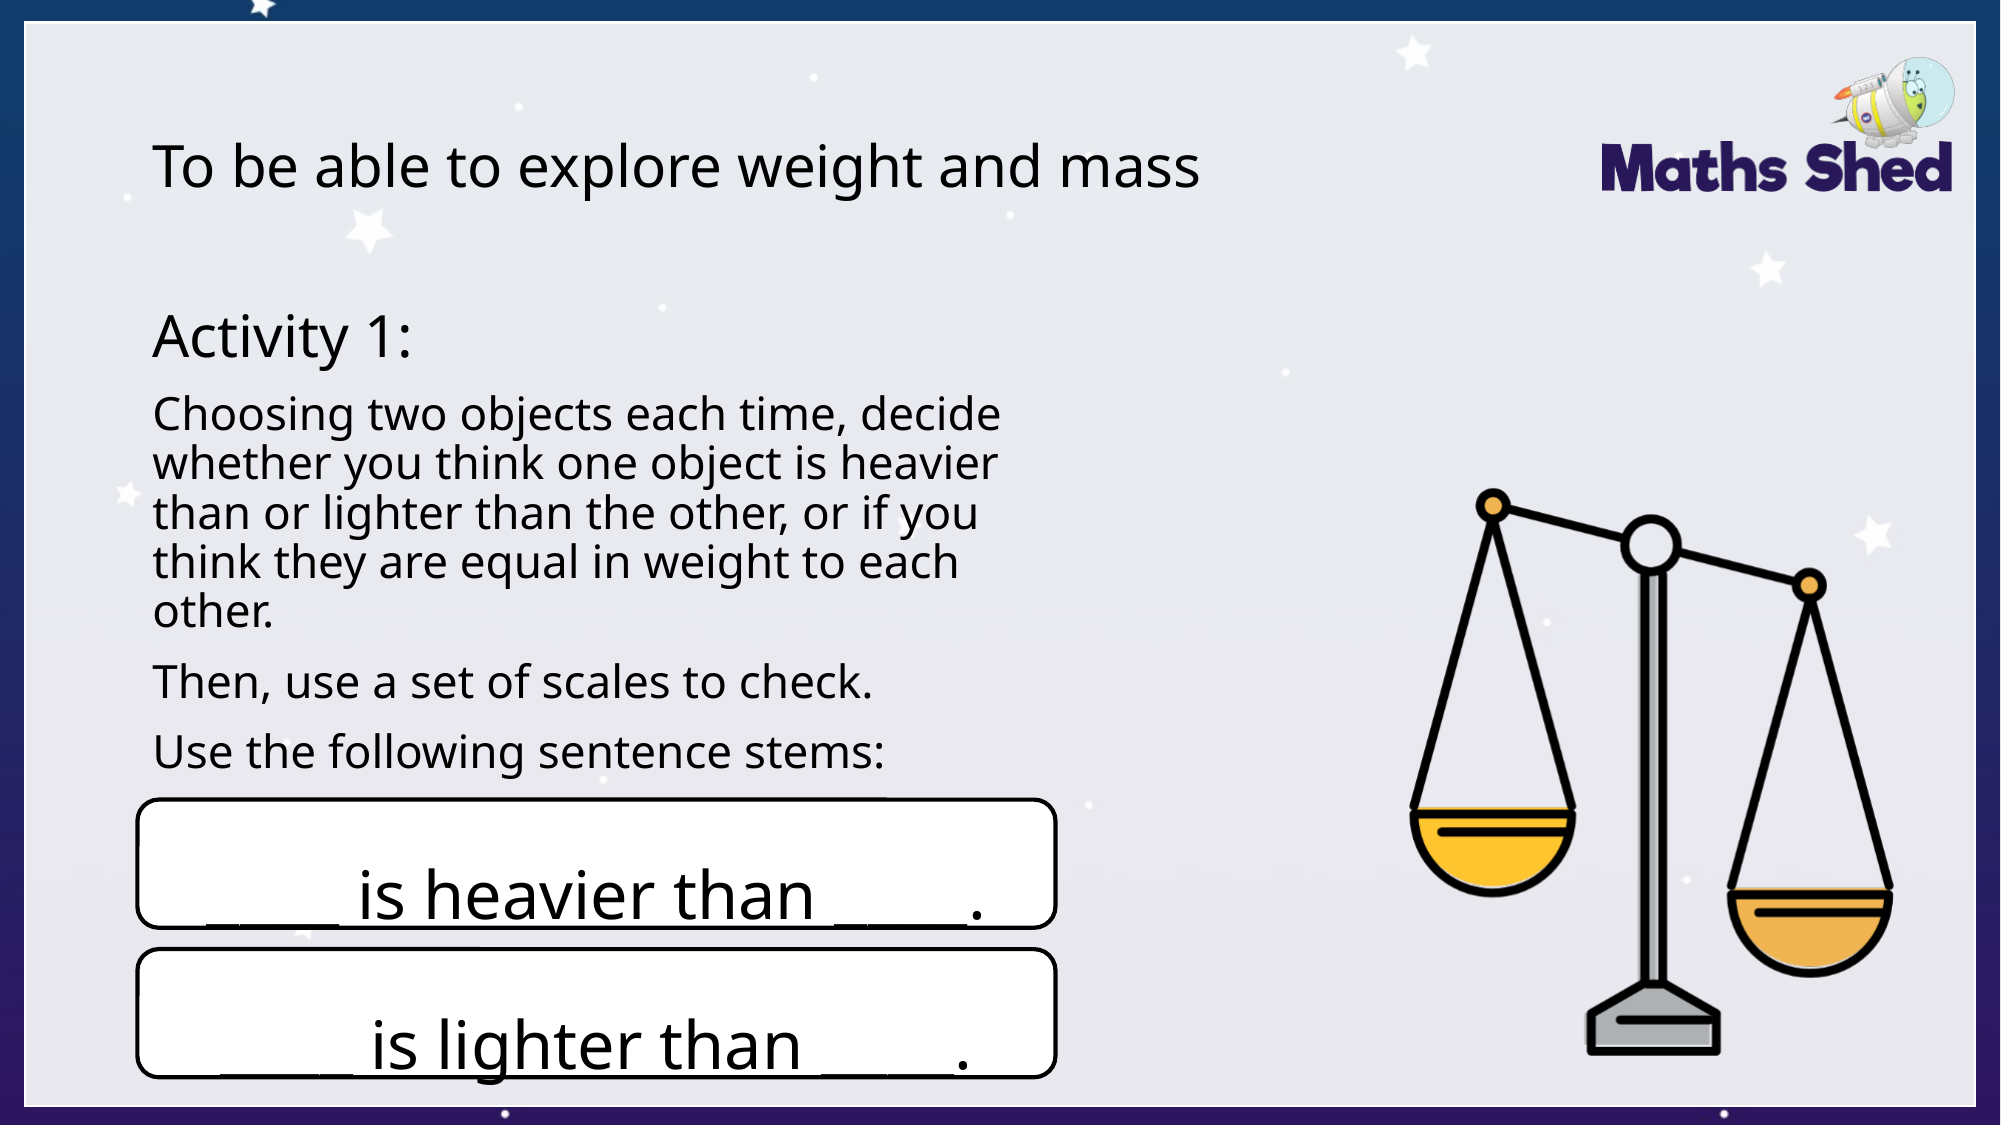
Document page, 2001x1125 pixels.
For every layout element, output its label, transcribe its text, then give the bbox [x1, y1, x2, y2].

list Activity 1: Choosing two objects each time, decide whether you think one object is heavier than or lighter than the other, or if you think they are equal in weight to each other. Then, use a set of scales to check. Use the following sentence stems: [137, 915, 1025, 962]
list Activity 1: Choosing two objects each time, decide whether you think one object is heavier than or lighter than the other, or if you think they are equal in weight to each other. Then, use a set of scales to check. Use the following sentence stems: [137, 299, 1025, 813]
text_box ____ is lighter than ____. [136, 948, 1057, 1079]
picture [0, 0, 2001, 1125]
text_box ____ is heavier than ____. [136, 798, 1057, 929]
title To be able to explore weight and mass [137, 59, 1578, 278]
